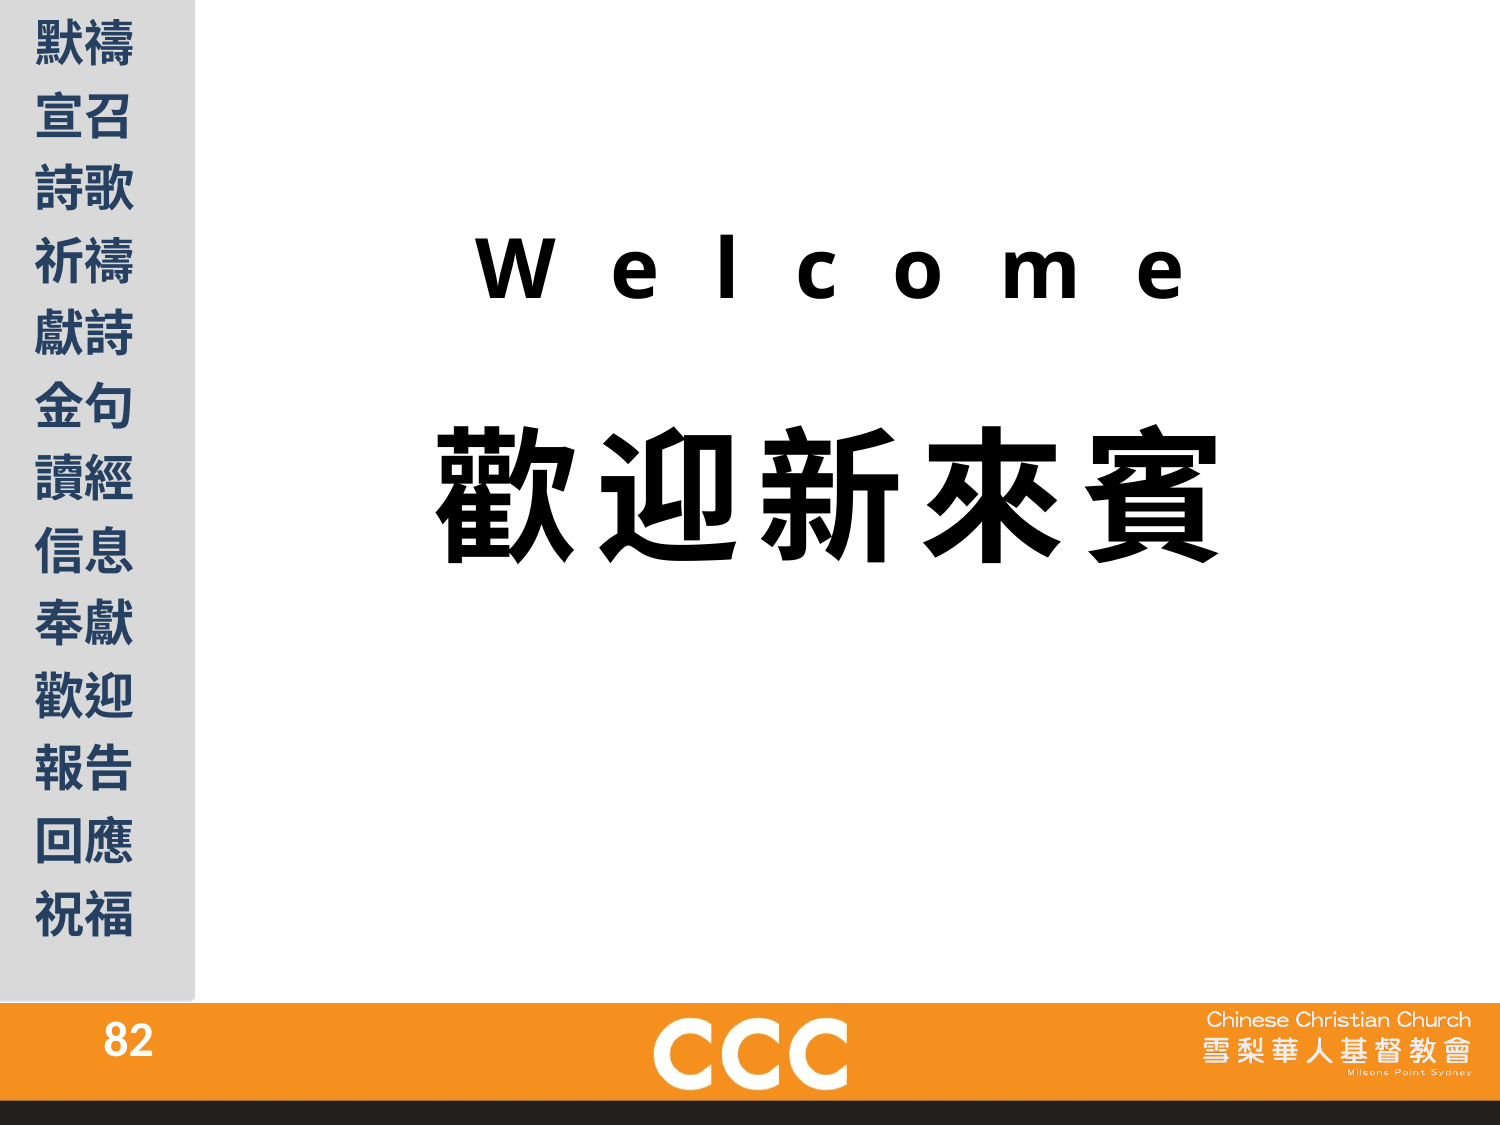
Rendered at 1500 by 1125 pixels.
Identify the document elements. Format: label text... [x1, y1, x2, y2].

picture [0, 1003, 1500, 1125]
slide_number 82 [88, 999, 235, 1073]
text_box 歡迎新來賓 [286, 397, 1375, 587]
text_box W e l c o m e [295, 208, 1366, 323]
